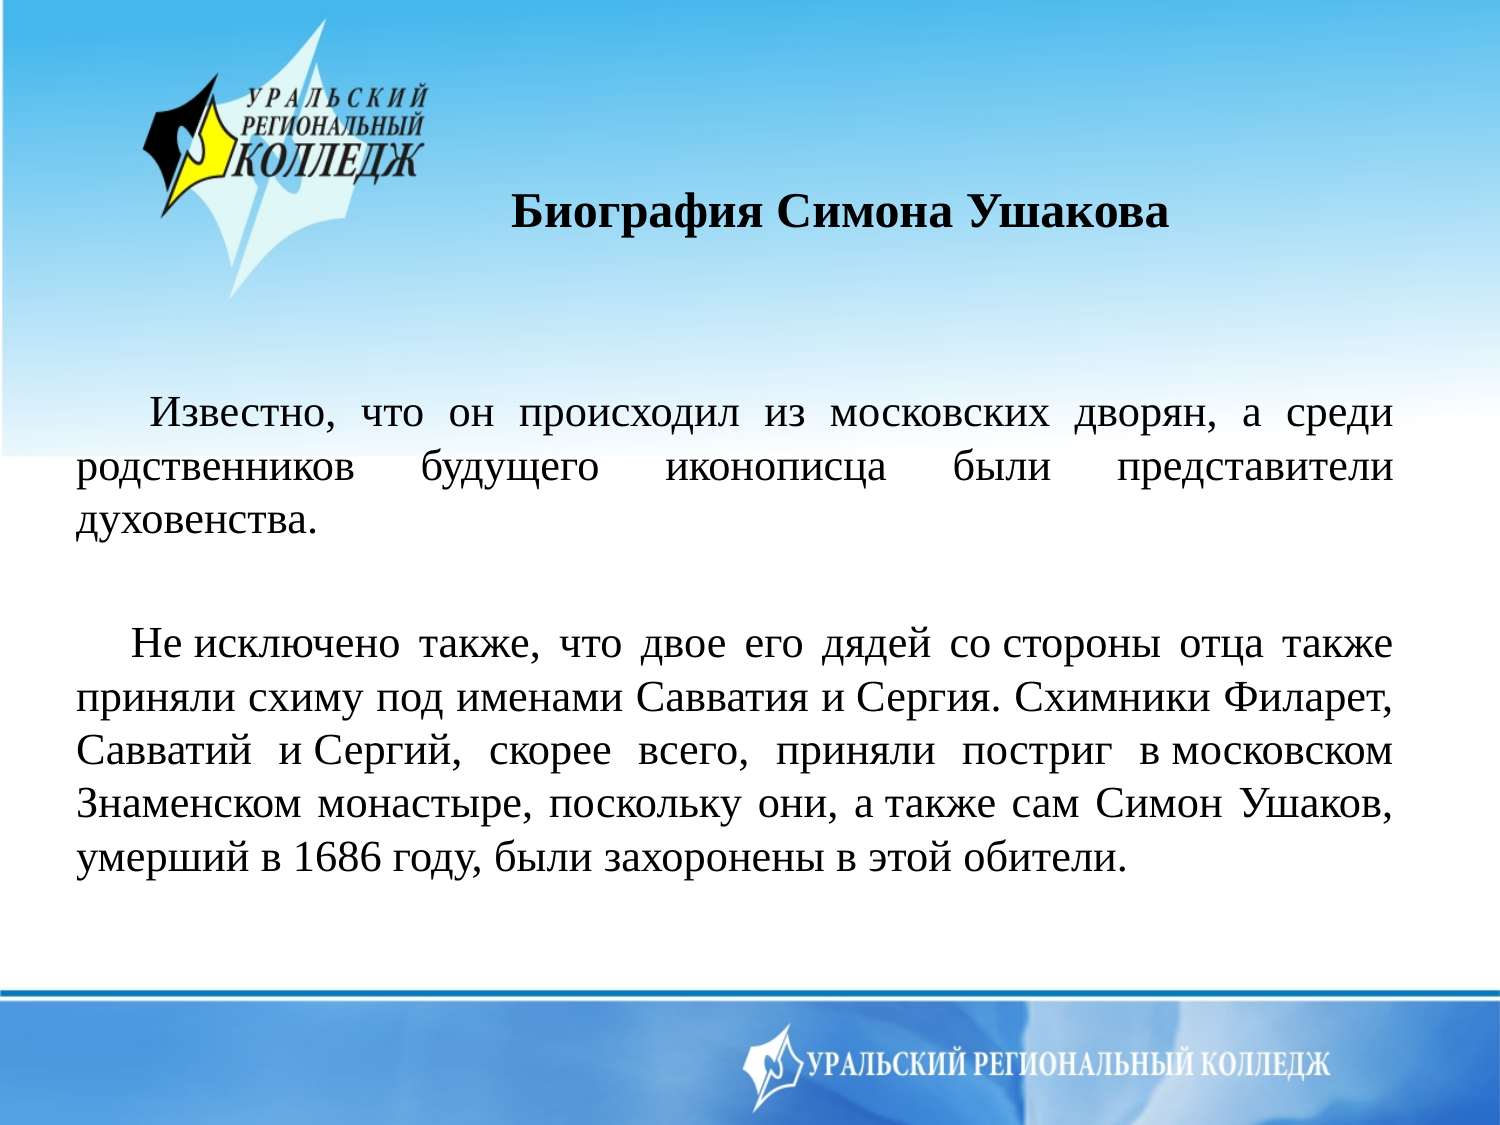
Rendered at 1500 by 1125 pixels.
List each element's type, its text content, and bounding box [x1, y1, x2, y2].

title Биография Симона Ушакова [280, 57, 1400, 246]
picture [0, 0, 1500, 1125]
list Известно, что он происходил из московских дворян, а среди родственников будущего иконописца были представители духовенства. Не исключено также, что двое его дядей со стороны отца также приняли схиму под именами Савватия и Сергия. Схимники Филарет, Савватий и Сергий, скорее всего, приняли постриг в московском Знаменском монастыре, поскольку они, а также сам Симон Ушаков, умерший в 1686 году, были захоронены в этой обители. [61, 312, 1412, 938]
